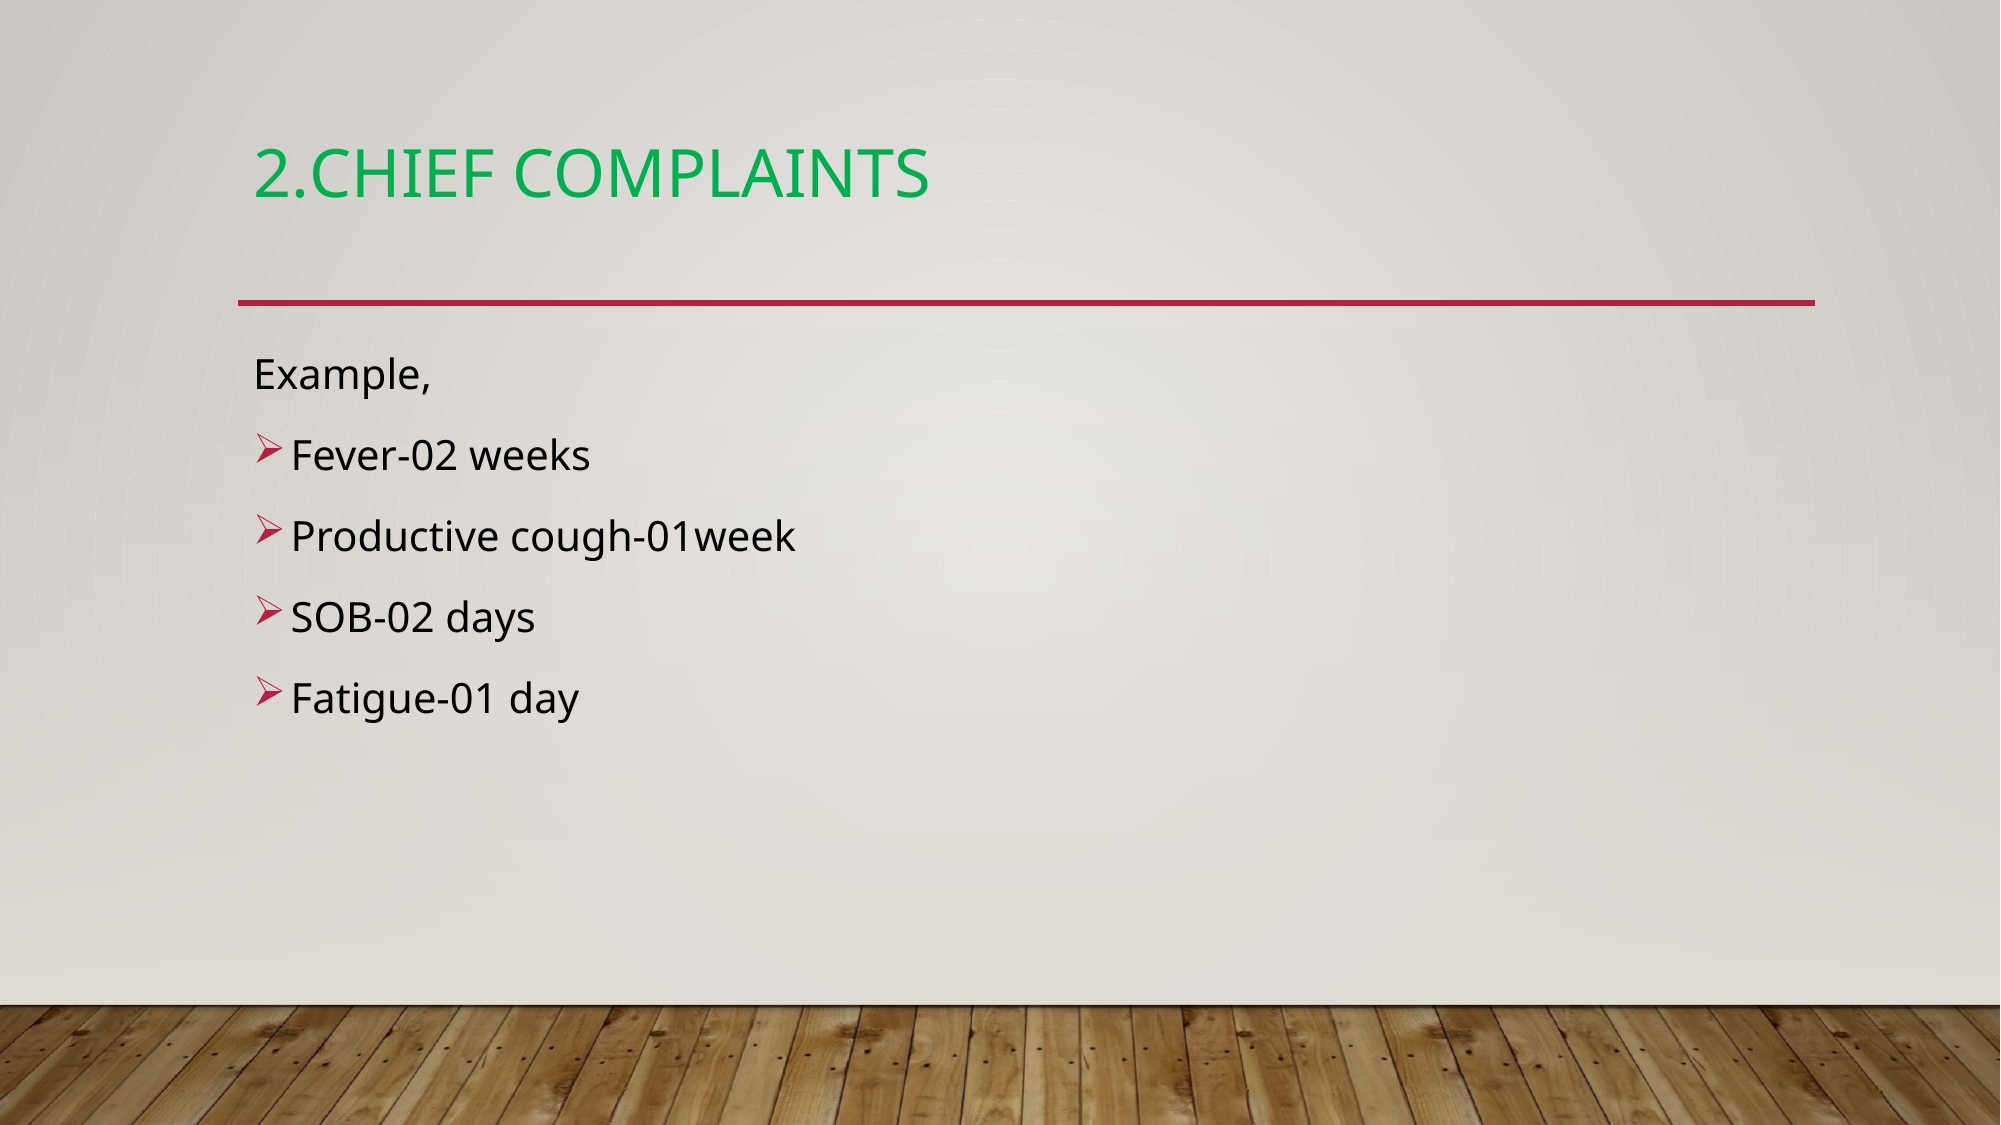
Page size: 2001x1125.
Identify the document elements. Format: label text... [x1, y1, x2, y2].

title 2.Chief complaints [238, 131, 1814, 305]
list Example, Fever-02 weeks Productive cough-01week SOB-02 days Fatigue-01 day [238, 330, 1814, 897]
picture [0, 1005, 2000, 1125]
